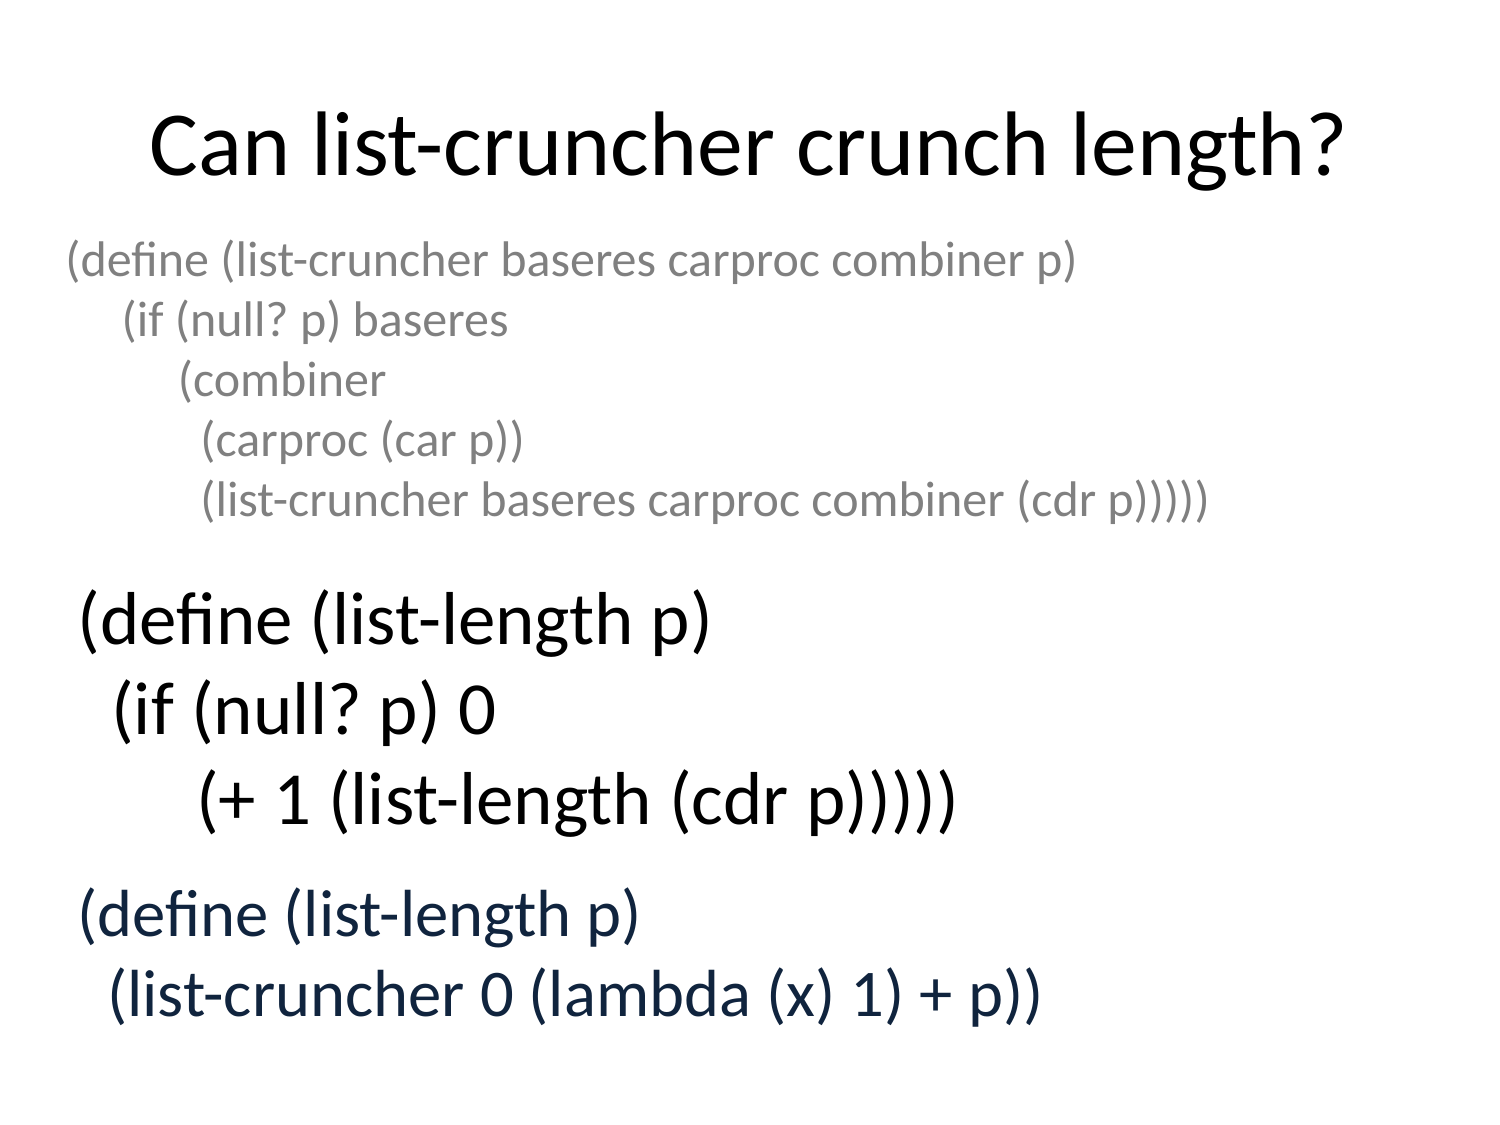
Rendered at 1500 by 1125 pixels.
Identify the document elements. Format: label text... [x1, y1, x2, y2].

title Can list-cruncher crunch length? [75, 45, 1425, 219]
text_box (define (list-cruncher baseres carproc combiner p) (if (null? p) baseres (combiner (carproc (car p)) (list-cruncher baseres carproc combiner (cdr p))))) [50, 219, 1461, 534]
text_box (define (list-length p) (if (null? p) 0 (+ 1 (list-length (cdr p))))) [62, 562, 1374, 848]
text_box (define (list-length p) (list-cruncher 0 (lambda (x) 1) + p)) [62, 862, 1374, 1038]
